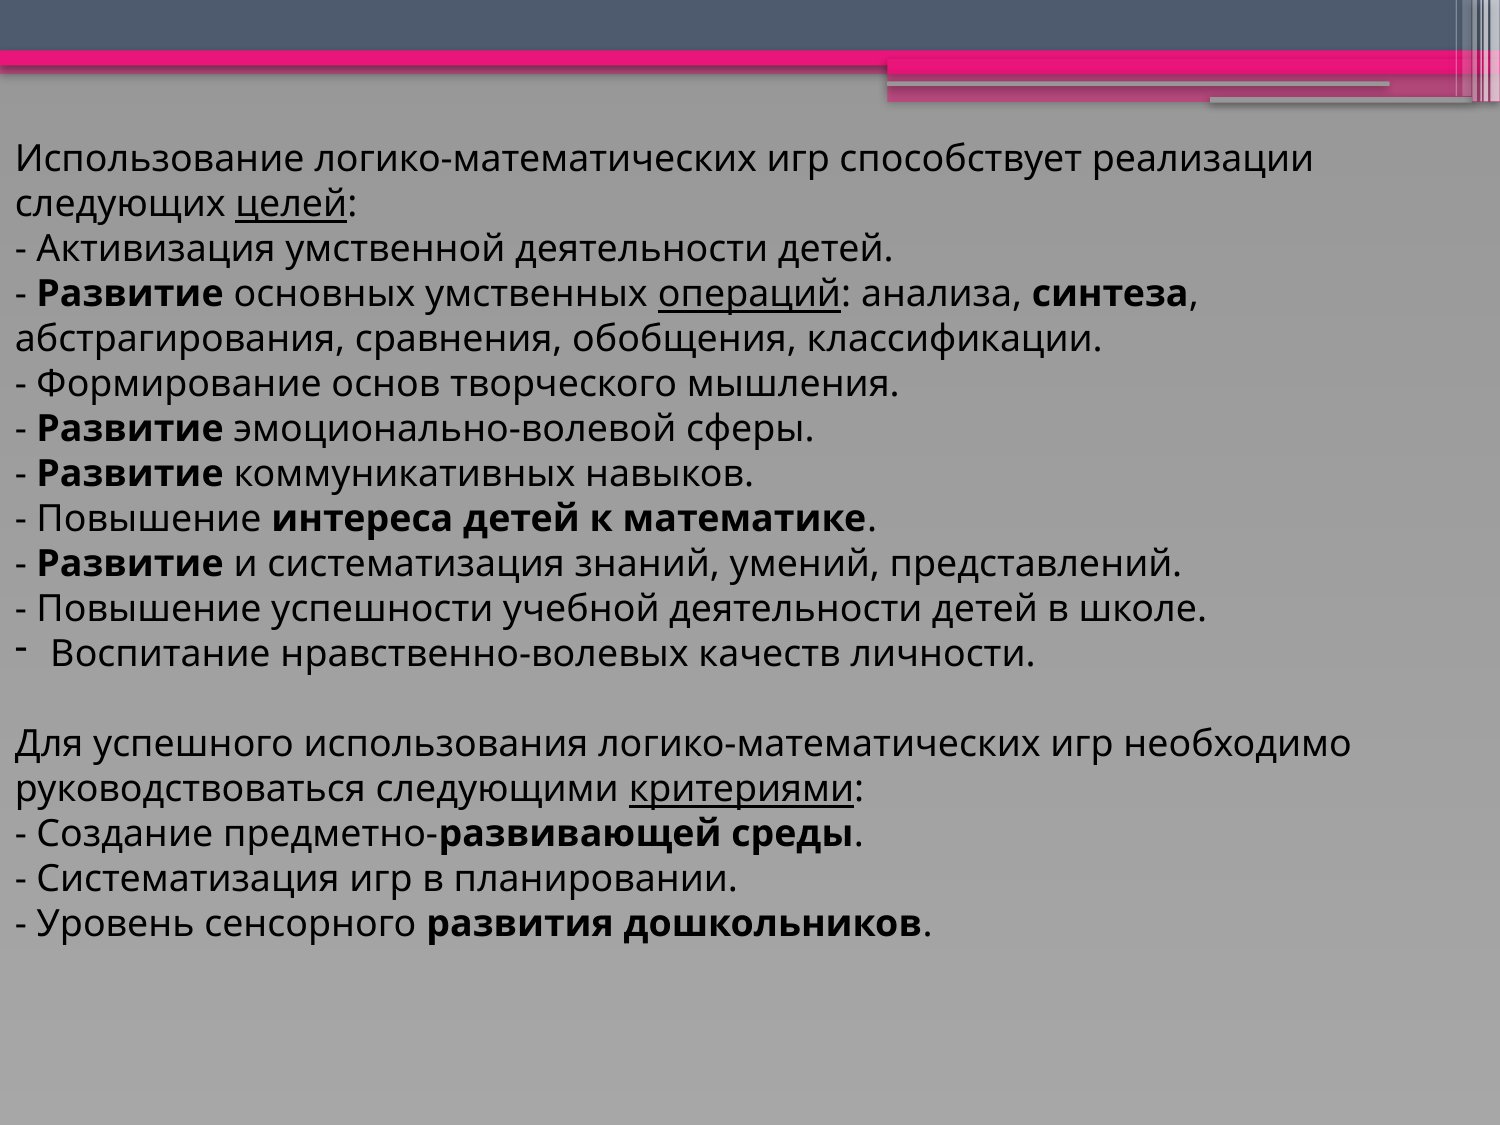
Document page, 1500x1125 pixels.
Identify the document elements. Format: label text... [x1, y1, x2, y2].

text_box Использование логико-математических игр способствует реализации следующих целей: - Активизация умственной деятельности детей. - Развитие основных умственных операций: анализа, синтеза, абстрагирования, сравнения, обобщения, классификации. - Формирование основ творческого мышления. - Развитие эмоционально-волевой сферы. - Развитие коммуникативных навыков. - Повышение интереса детей к математике. - Развитие и систематизация знаний, умений, представлений. - Повышение успешности учебной деятельности детей в школе. Воспитание нравственно-волевых качеств личности. Для успешного использования логико-математических игр необходимо руководствоваться следующими критериями: - Создание предметно-развивающей среды. - Систематизация игр в планировании. - Уровень сенсорного развития дошкольников. [0, 81, 1500, 997]
